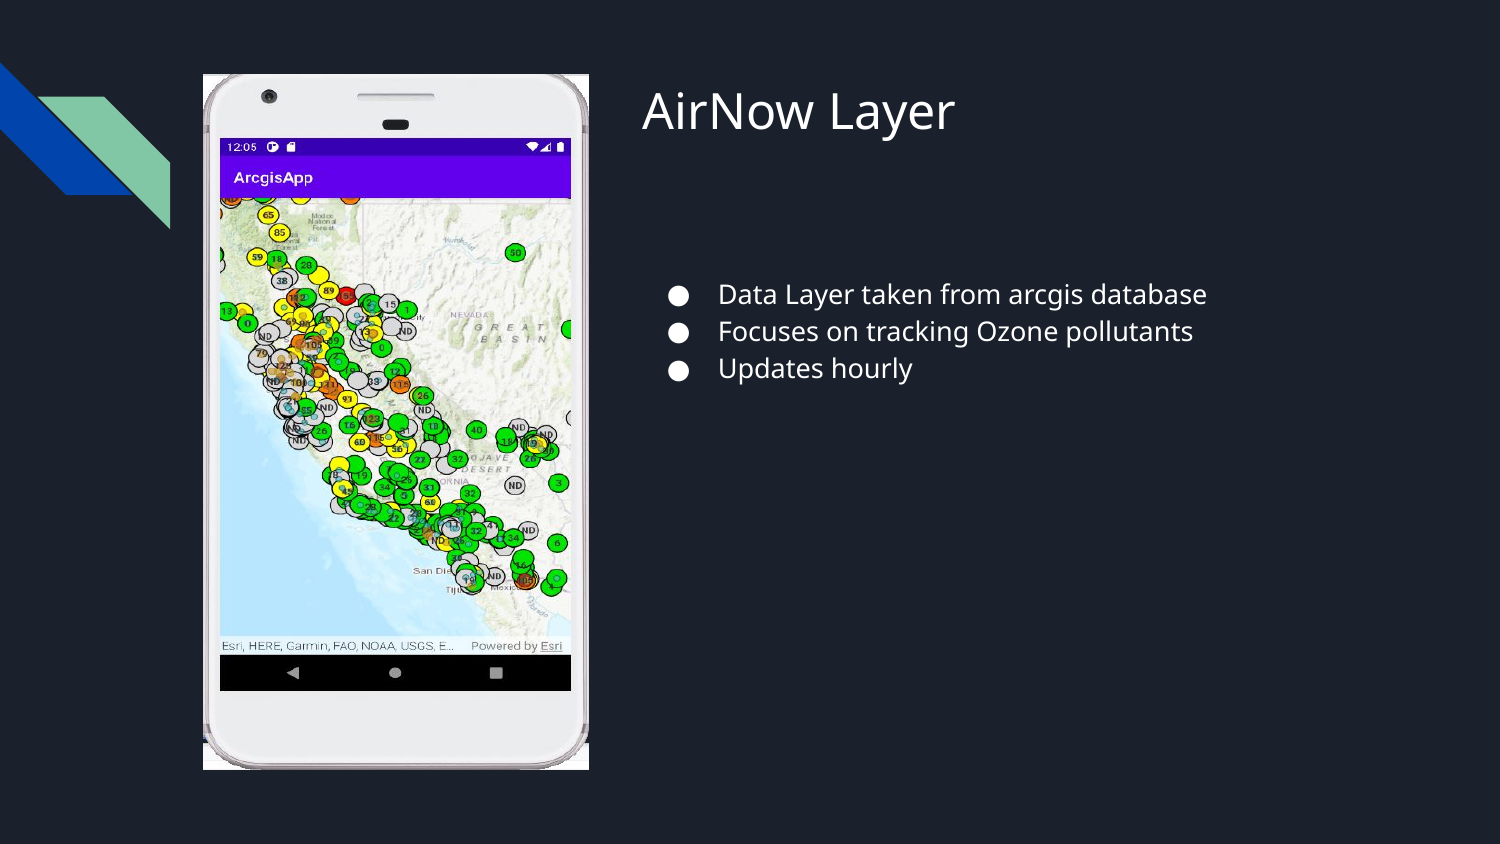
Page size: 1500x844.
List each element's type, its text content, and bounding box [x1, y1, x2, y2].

picture [203, 74, 589, 770]
title AirNow Layer [627, 64, 1368, 215]
list Data Layer taken from arcgis database Focuses on tracking Ozone pollutants Updates hourly [627, 257, 1368, 735]
